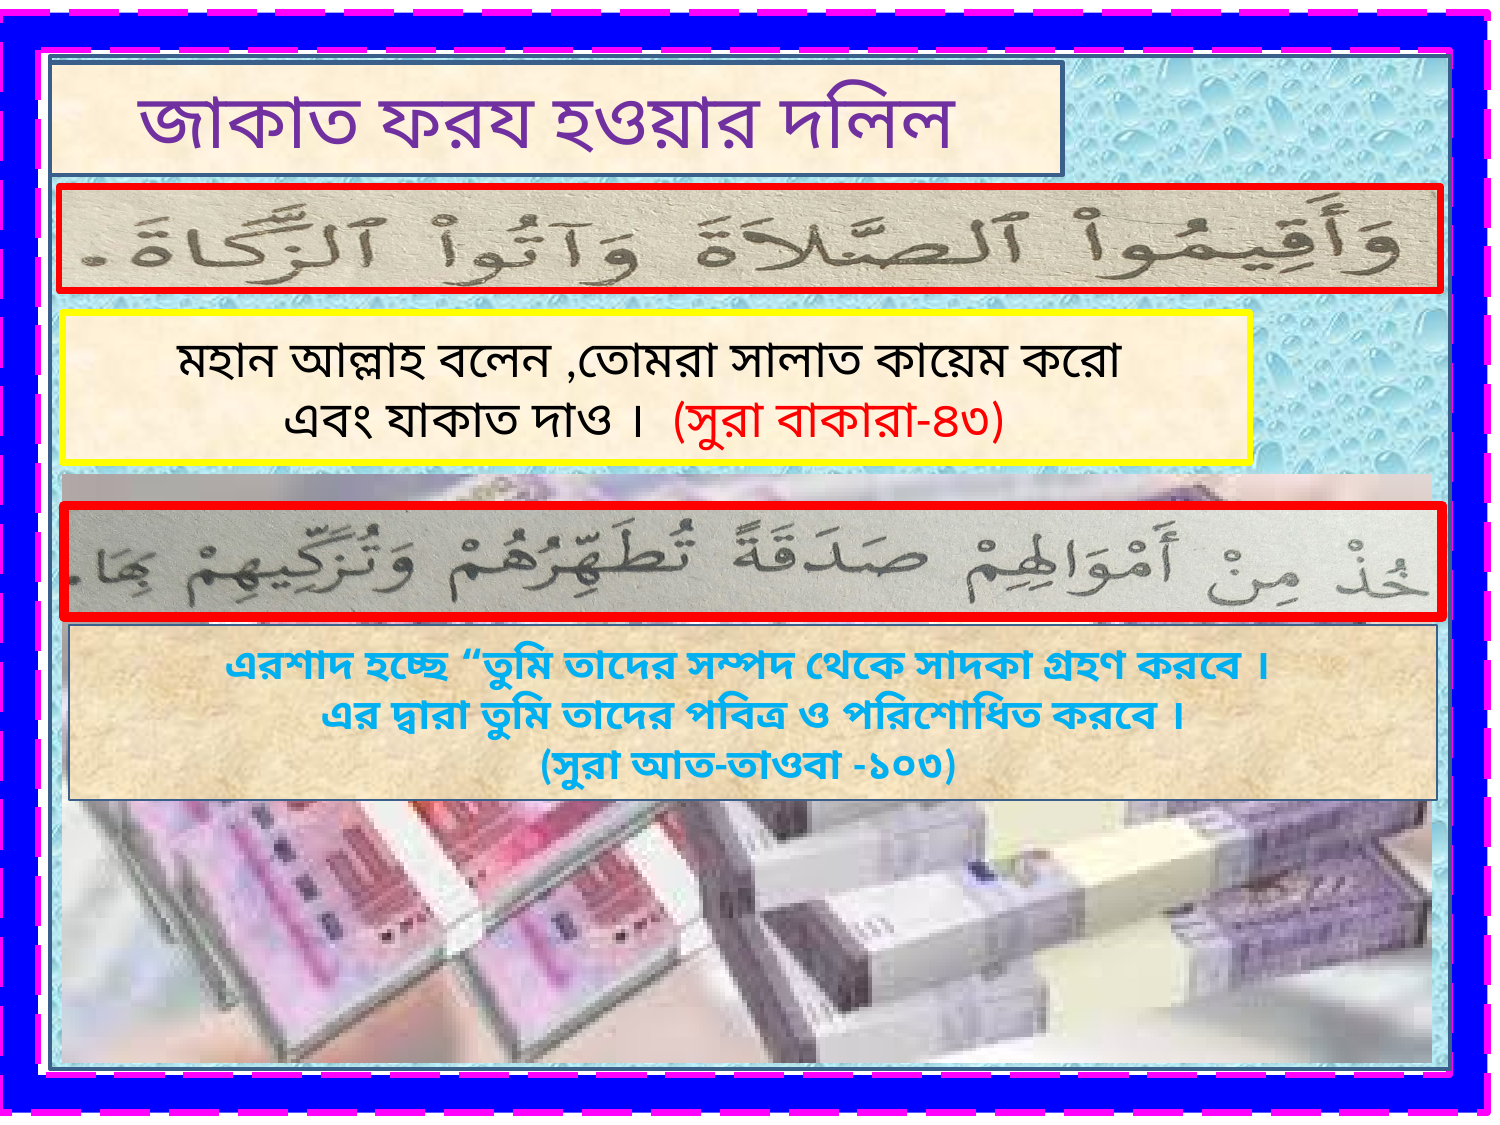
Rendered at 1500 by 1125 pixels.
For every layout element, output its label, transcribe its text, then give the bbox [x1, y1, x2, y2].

text_box জাকাত ফরয হওয়ার দলিল [48, 60, 1065, 177]
picture [62, 474, 1438, 1063]
text_box মহান আল্লাহ বলেন ,তোমরা সালাত কায়েম করো এবং যাকাত দাও । (সুরা বাকারা-৪৩) [60, 310, 1252, 464]
text_box [48, 54, 1452, 1071]
text_box [0, 12, 1488, 1113]
picture [62, 189, 1438, 288]
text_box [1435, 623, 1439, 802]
